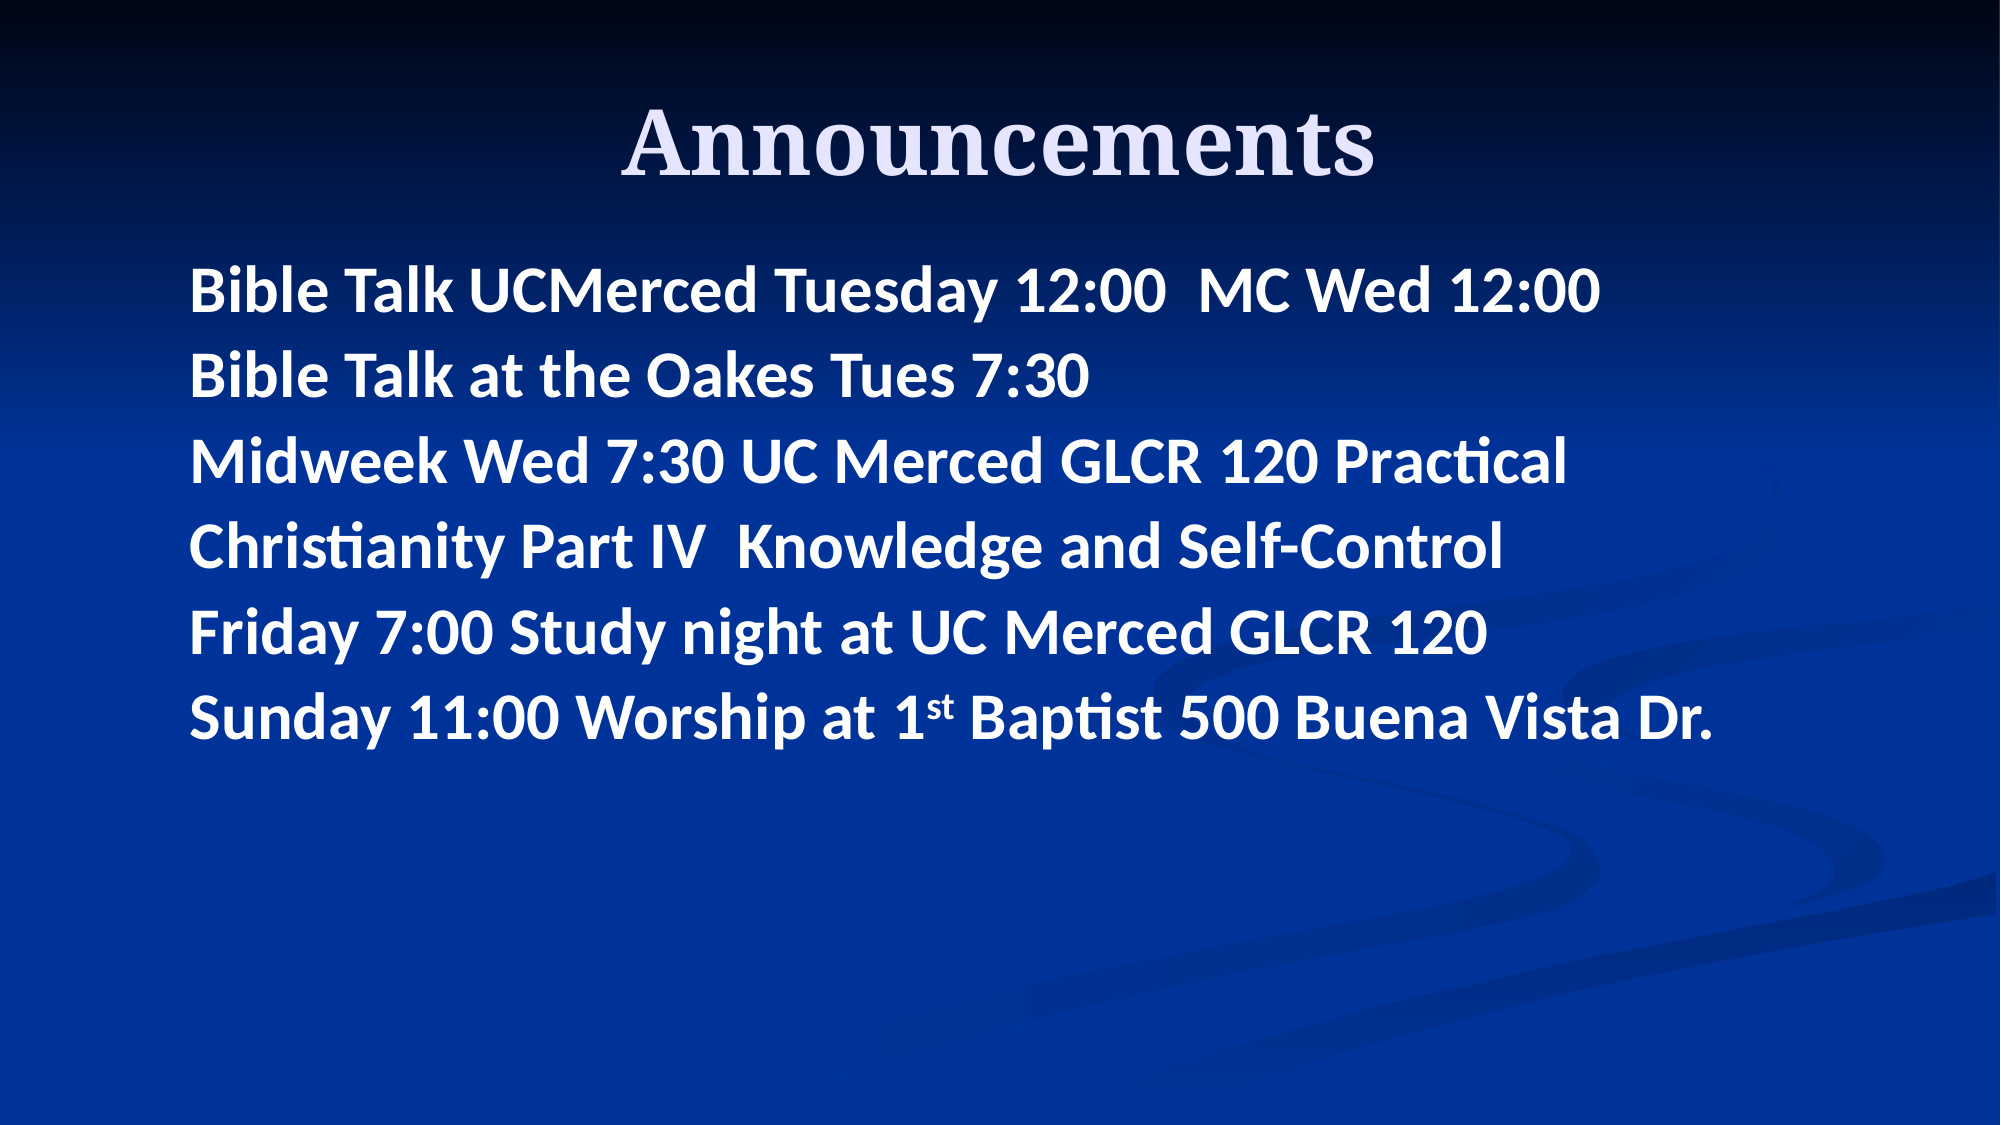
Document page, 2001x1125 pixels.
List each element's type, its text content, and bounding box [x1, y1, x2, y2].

title Announcements [99, 45, 1900, 233]
list Bible Talk UCMerced Tuesday 12:00 MC Wed 12:00 Bible Talk at the Oakes Tues 7:30 Midweek Wed 7:30 UC Merced GLCR 120 Practical Christianity Part IV Knowledge and Self-Control Friday 7:00 Study night at UC Merced GLCR 120 Sunday 11:00 Worship at 1st Baptist 500 Buena Vista Dr. [174, 232, 1788, 1000]
